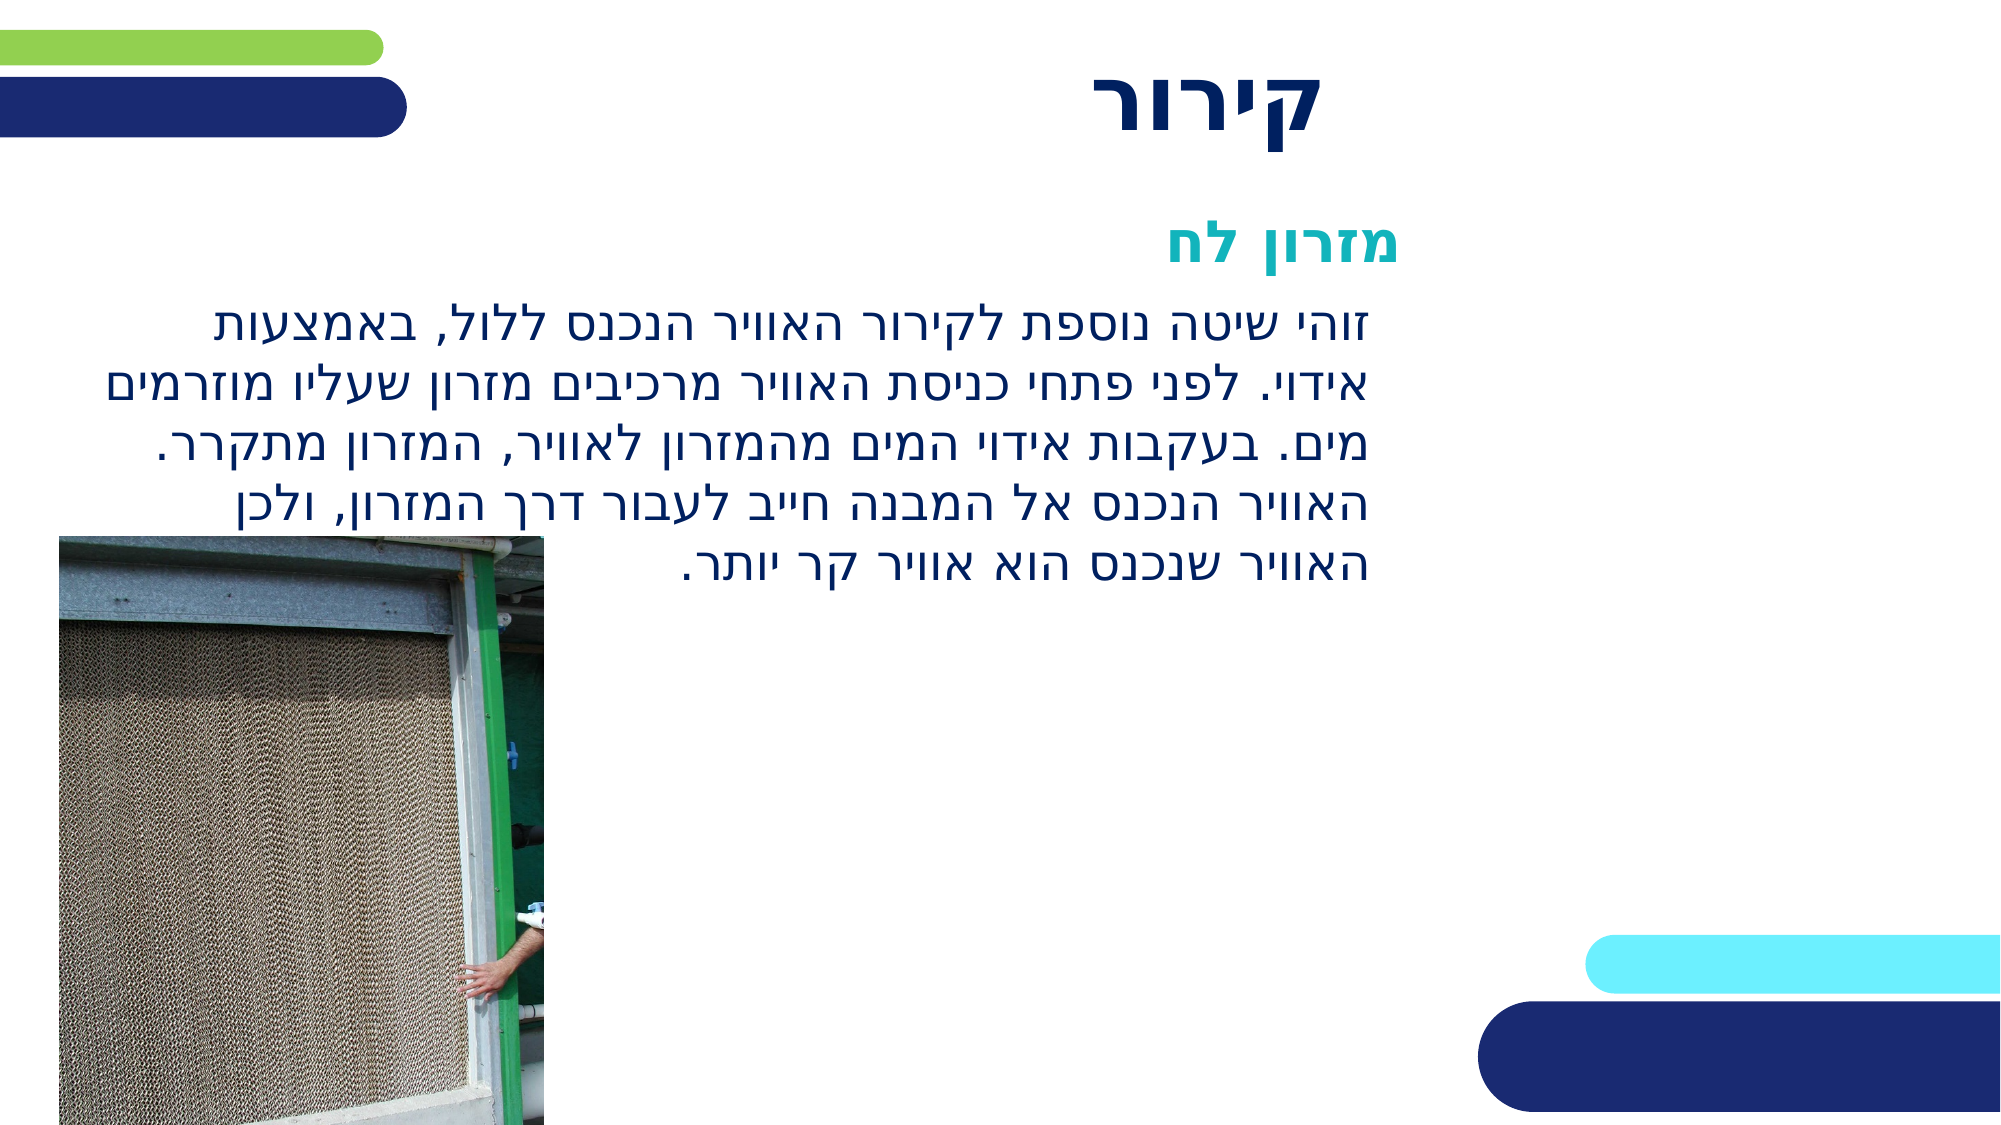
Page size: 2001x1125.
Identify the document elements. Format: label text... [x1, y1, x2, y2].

picture [59, 536, 544, 1125]
title קירור [418, 34, 2000, 154]
list זוהי שיטה נוספת לקירור האוויר הנכנס ללול, באמצעות אידוי. לפני פתחי כניסת האוויר מרכיבים מזרון שעליו מוזרמים מים. בעקבות אידוי המים מהמזרון לאוויר, המזרון מתקרר. האוויר הנכנס אל המבנה חייב לעבור דרך המזרון, ולכן האוויר שנכנס הוא אוויר קר יותר. [84, 283, 1403, 965]
list מזרון לח [84, 194, 1448, 284]
